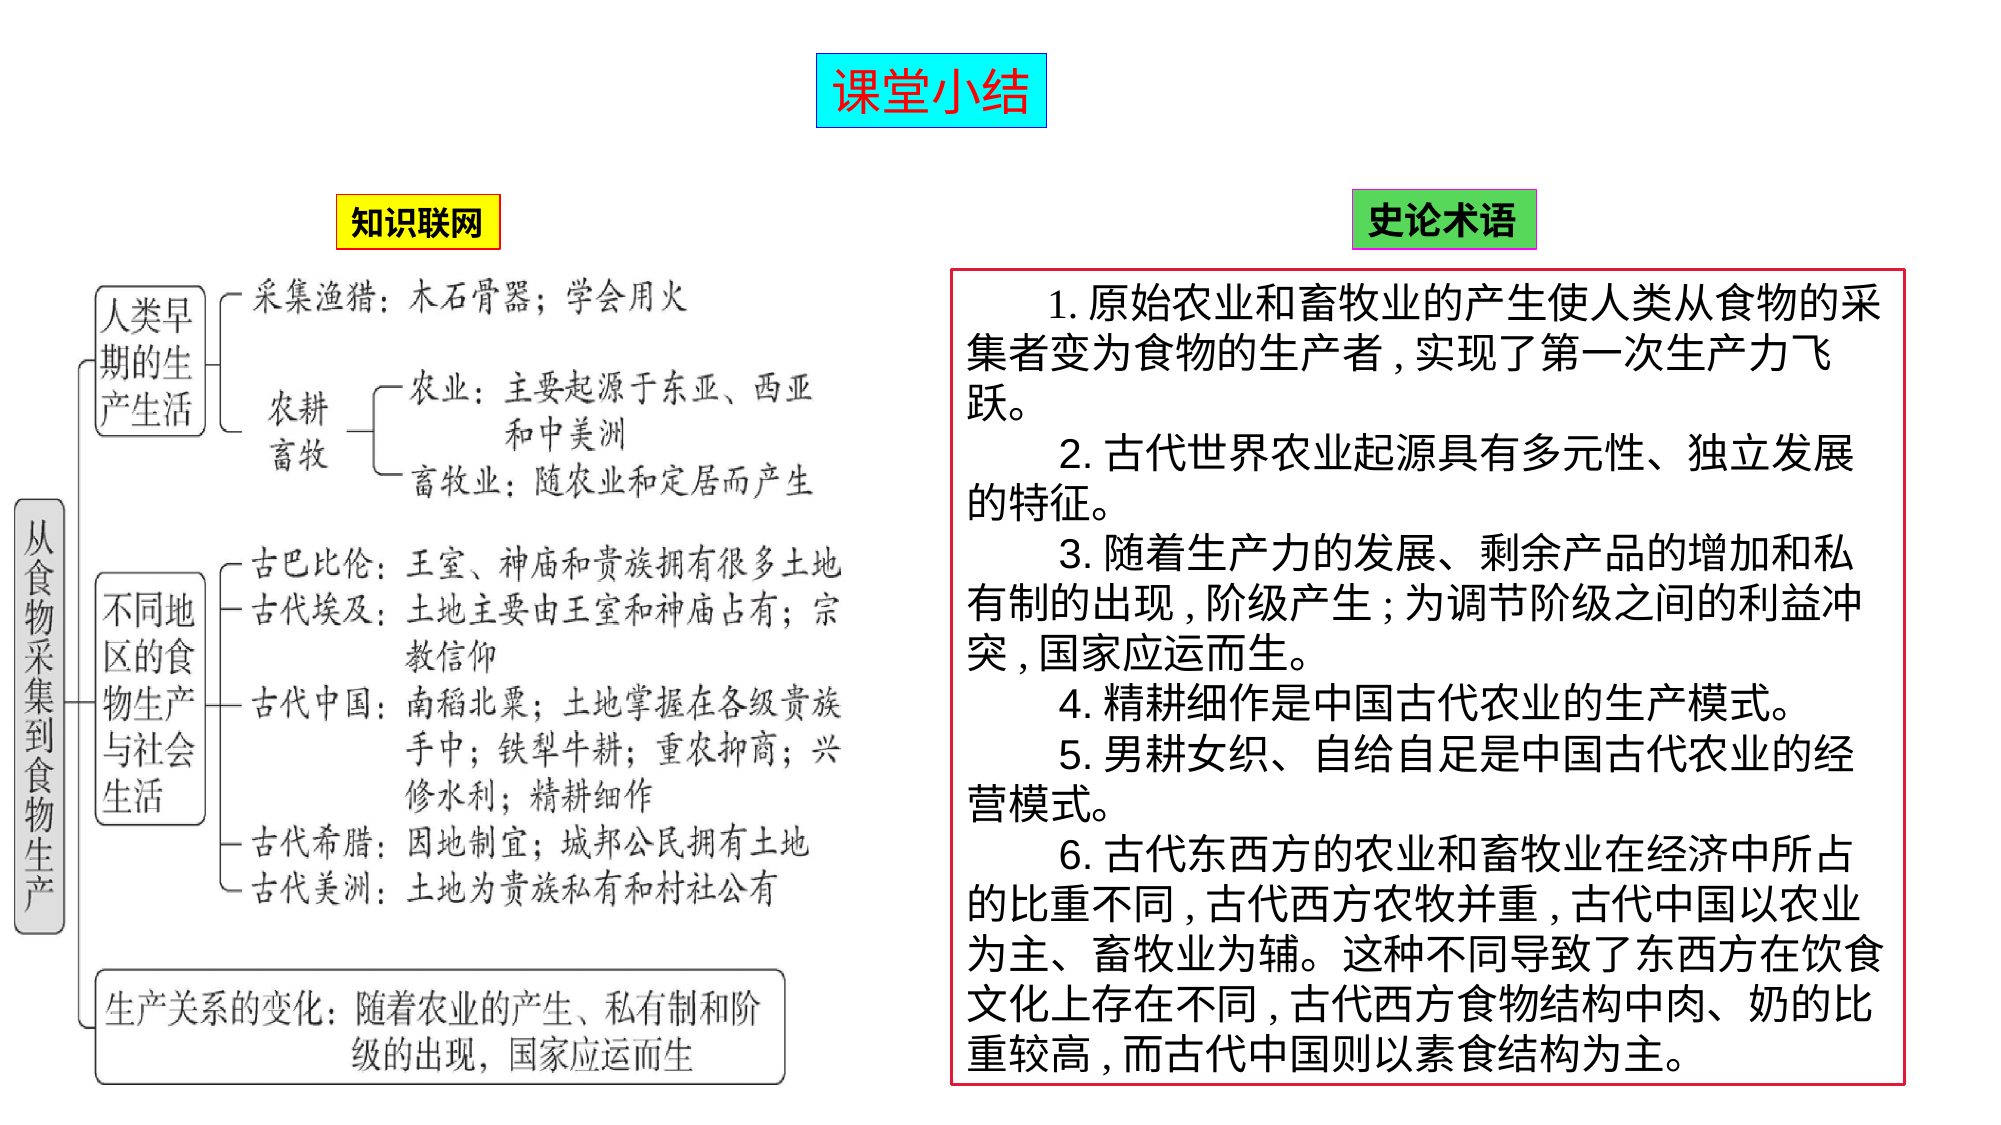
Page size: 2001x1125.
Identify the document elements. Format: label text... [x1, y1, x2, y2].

text_box 课堂小结 [816, 53, 1047, 128]
picture [0, 269, 855, 1107]
text_box 史论术语 [1352, 189, 1537, 250]
text_box 1.原始农业和畜牧业的产生使人类从食物的采集者变为食物的生产者,实现了第一次生产力飞跃。 2.古代世界农业起源具有多元性、独立发展的特征。 3.随着生产力的发展、剩余产品的增加和私有制的出现,阶级产生;为调节阶级之间的利益冲突,国家应运而生。 4.精耕细作是中国古代农业的生产模式。 5.男耕女织、自给自足是中国古代农业的经营模式。 6.古代东西方的农业和畜牧业在经济中所占的比重不同,古代西方农牧并重,古代中国以农业为主、畜牧业为辅。这种不同导致了东西方在饮食文化上存在不同,古代西方食物结构中肉、奶的比重较高,而古代中国则以素食结构为主。 [951, 269, 1905, 1085]
text_box 知识联网 [336, 194, 500, 250]
